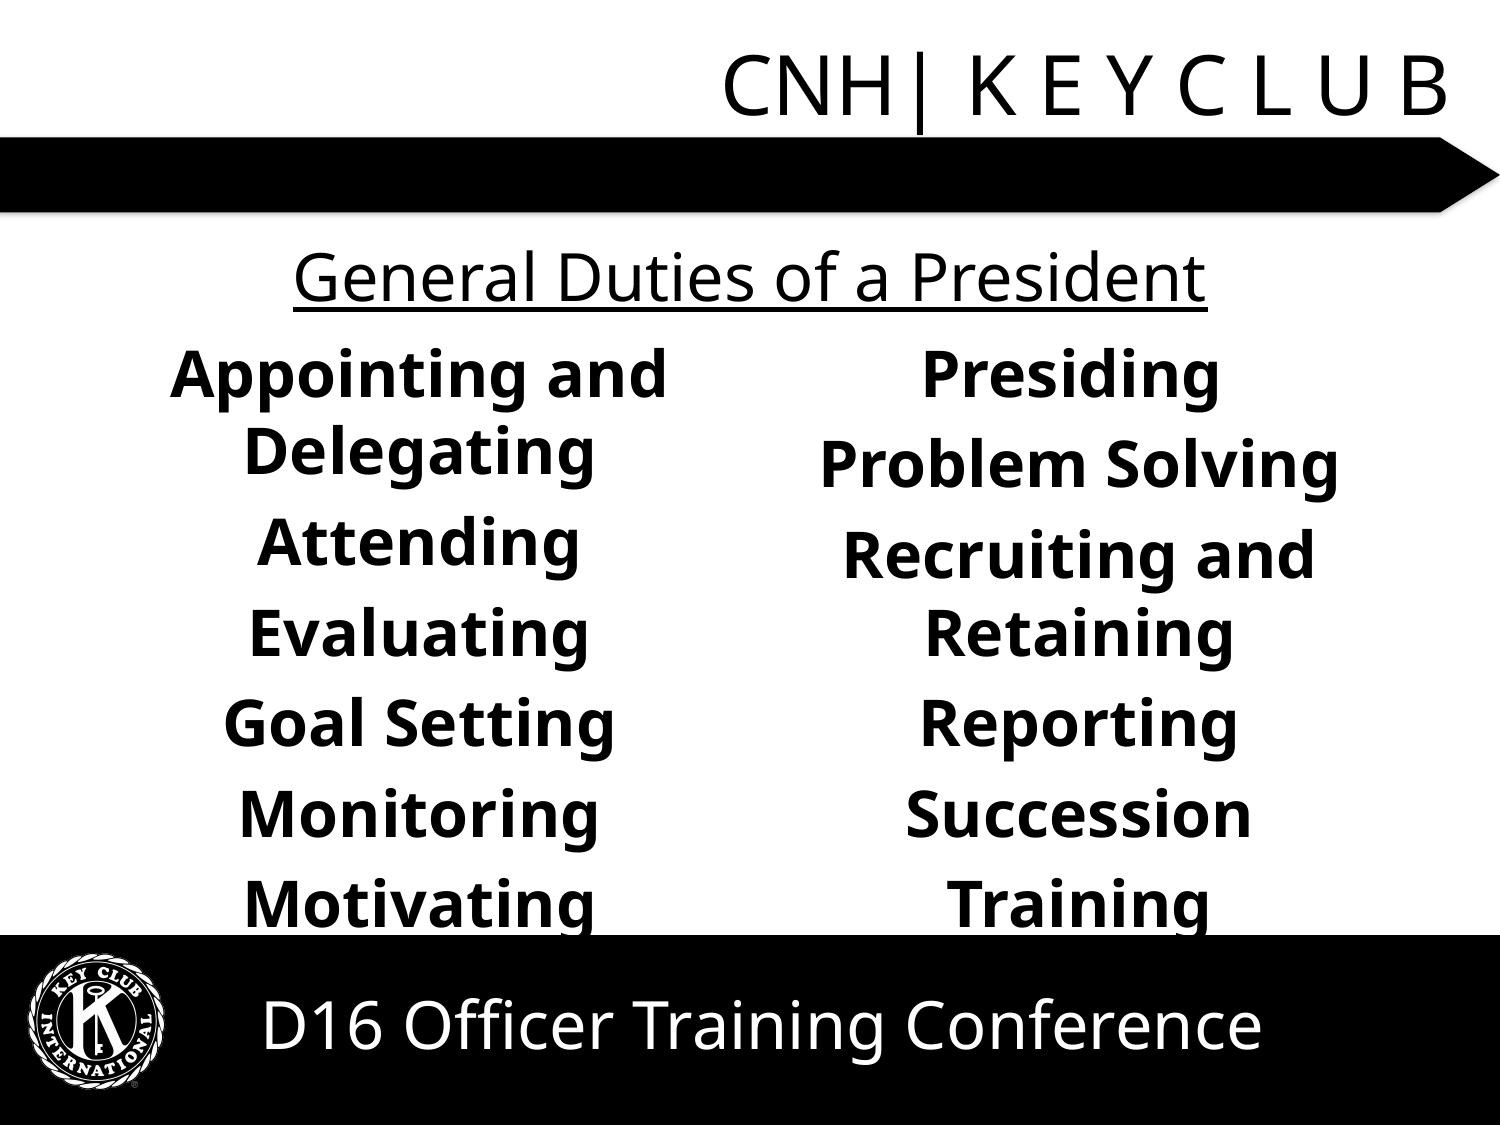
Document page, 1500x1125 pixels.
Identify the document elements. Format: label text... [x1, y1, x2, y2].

text_box D16 Officer Training Conference [187, 975, 1338, 1088]
text_box Appointing and Delegating Attending Evaluating Goal Setting Monitoring Motivating Presiding Problem Solving Recruiting and Retaining Reporting Succession Training [74, 324, 1425, 950]
text_box General Duties of a President [74, 187, 1425, 324]
picture [24, 949, 169, 1093]
text_box [0, 935, 1500, 1125]
text_box CNH| K E Y C L U B [500, 24, 1466, 140]
text_box [0, 136, 1500, 214]
